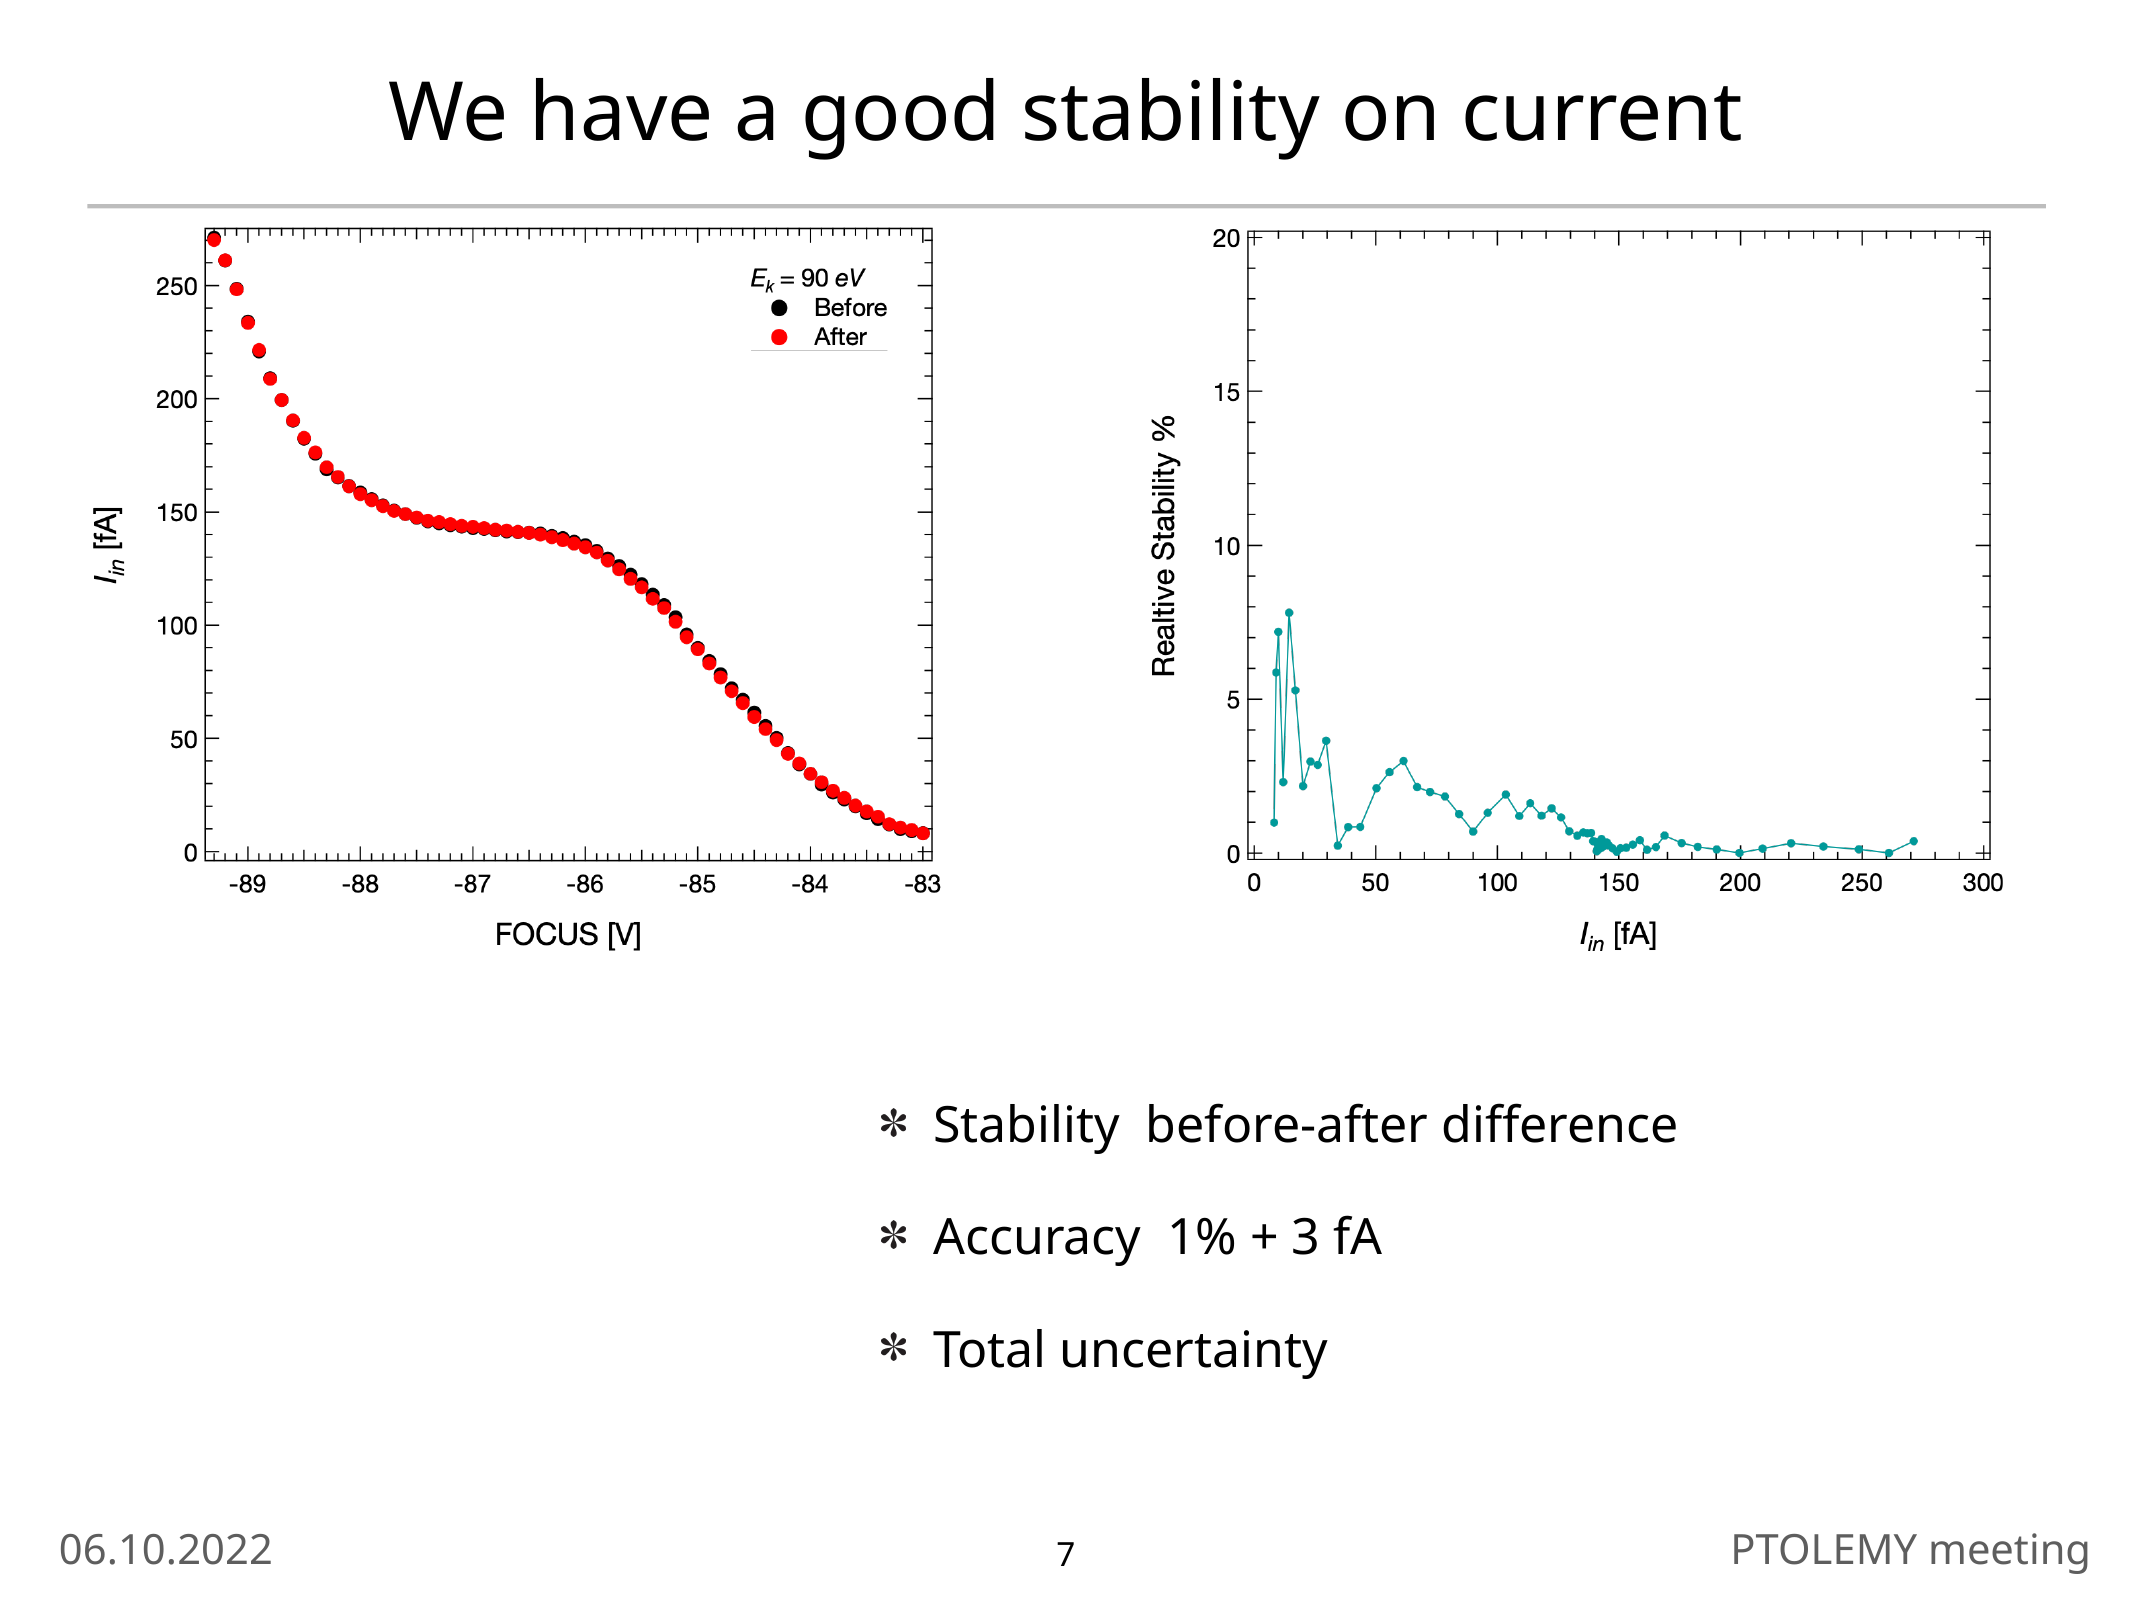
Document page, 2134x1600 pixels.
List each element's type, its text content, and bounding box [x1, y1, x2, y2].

picture [881, 1220, 906, 1249]
picture [87, 208, 987, 952]
picture [881, 1108, 906, 1137]
slide_number 7 [1037, 1524, 1095, 1579]
picture [1145, 208, 2044, 952]
title We have a good stability on current [86, 49, 2045, 166]
picture [881, 1332, 906, 1361]
